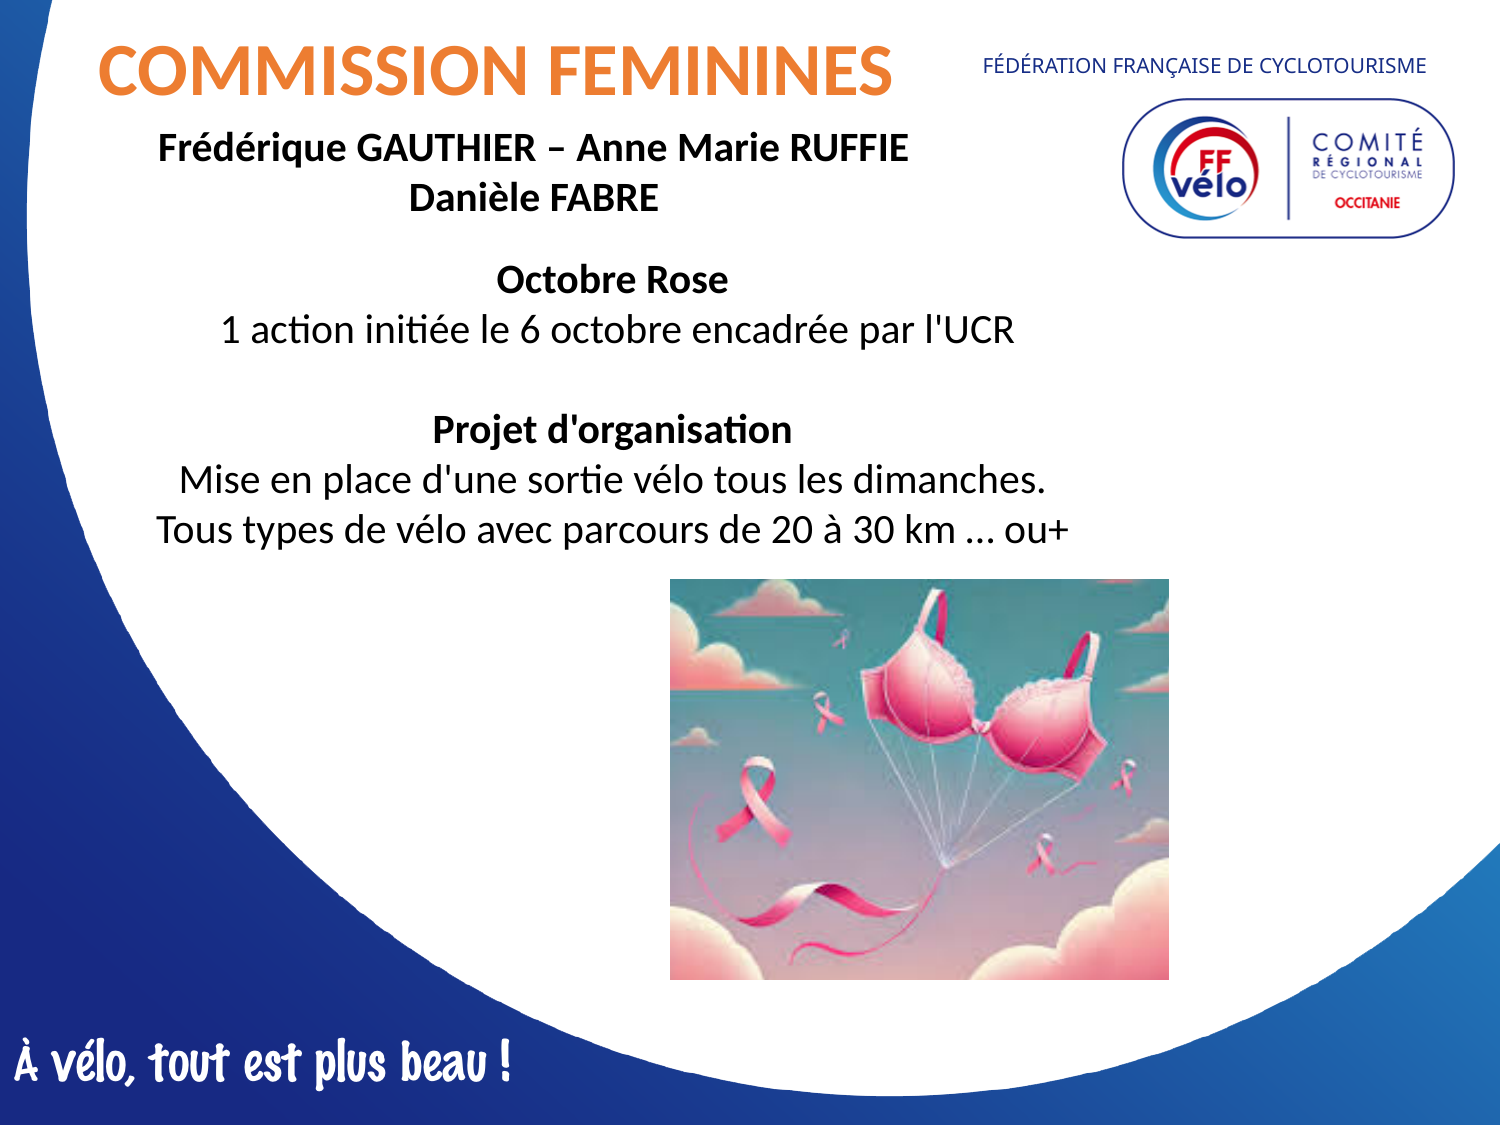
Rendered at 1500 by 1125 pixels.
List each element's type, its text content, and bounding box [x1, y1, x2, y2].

text_box Octobre Rose 1 action initiée le 6 octobre encadrée par l'UCR Projet d'organisation Mise en place d'une sortie vélo tous les dimanches. Tous types de vélo avec parcours de 20 à 30 km … ou+ [86, 244, 1139, 560]
text_box COMMISSION FEMININES [62, 30, 930, 113]
text_box Frédérique GAUTHIER – Anne Marie RUFFIE Danièle FABRE [62, 112, 1006, 228]
picture [0, 0, 1500, 1125]
